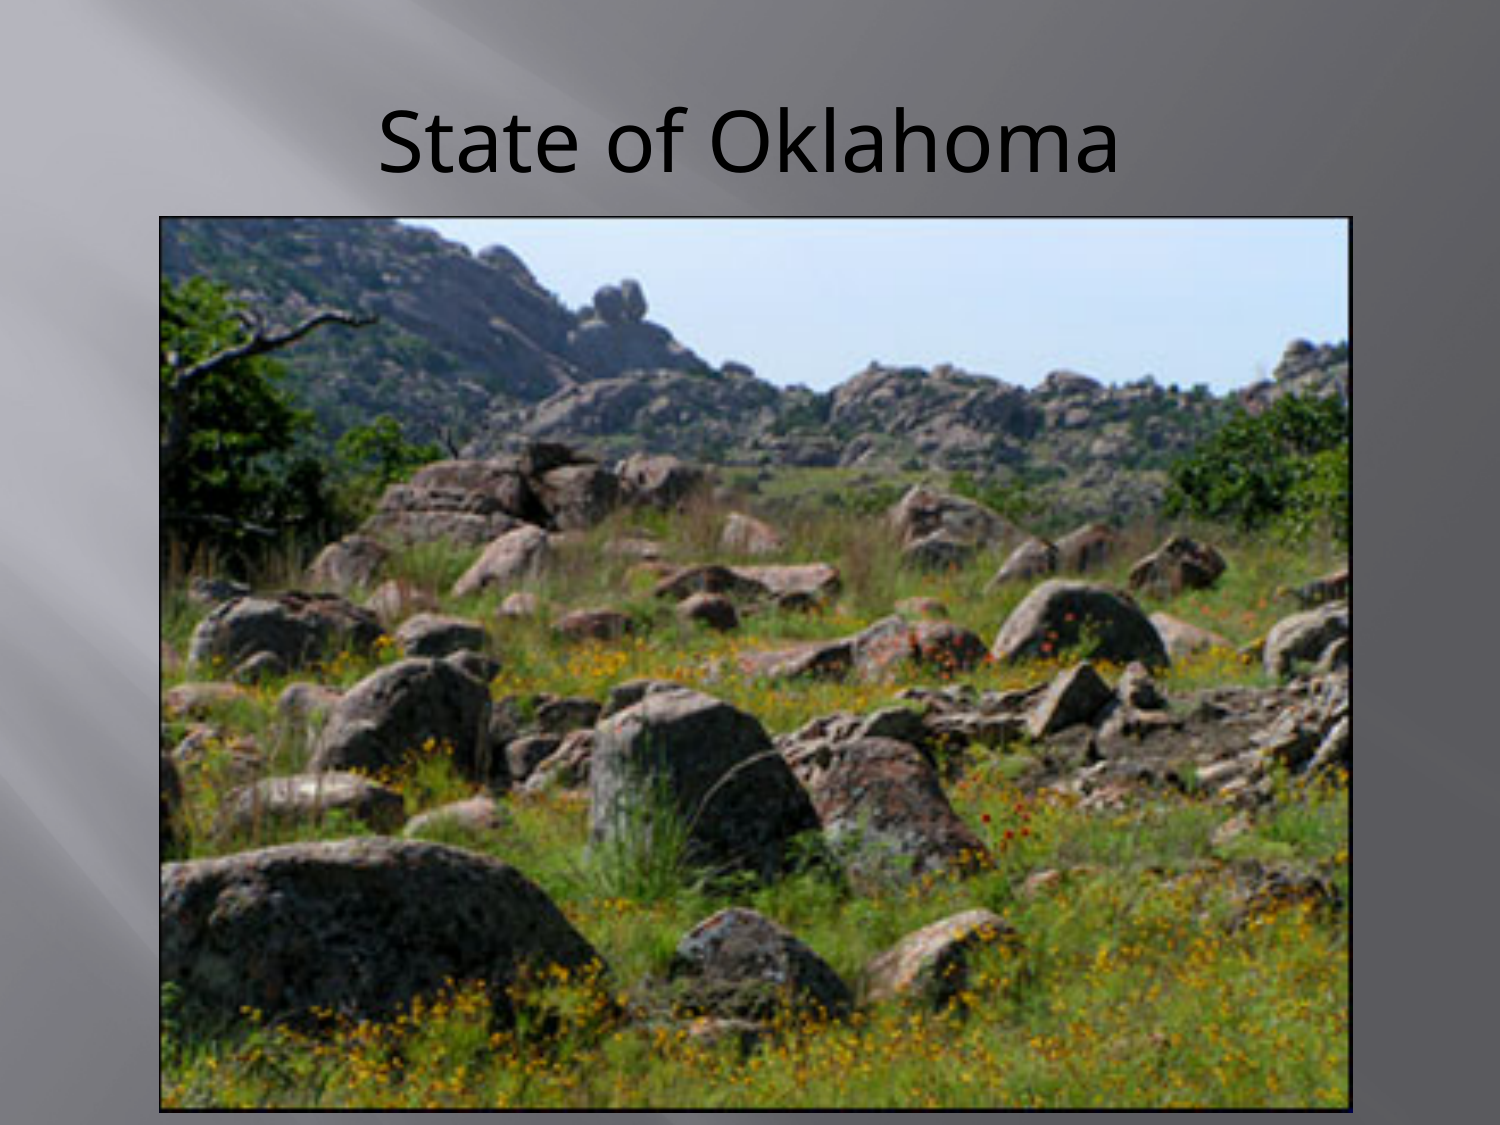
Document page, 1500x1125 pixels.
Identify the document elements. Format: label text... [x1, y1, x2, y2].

title State of Oklahoma [75, 45, 1425, 233]
picture [159, 216, 1353, 1114]
